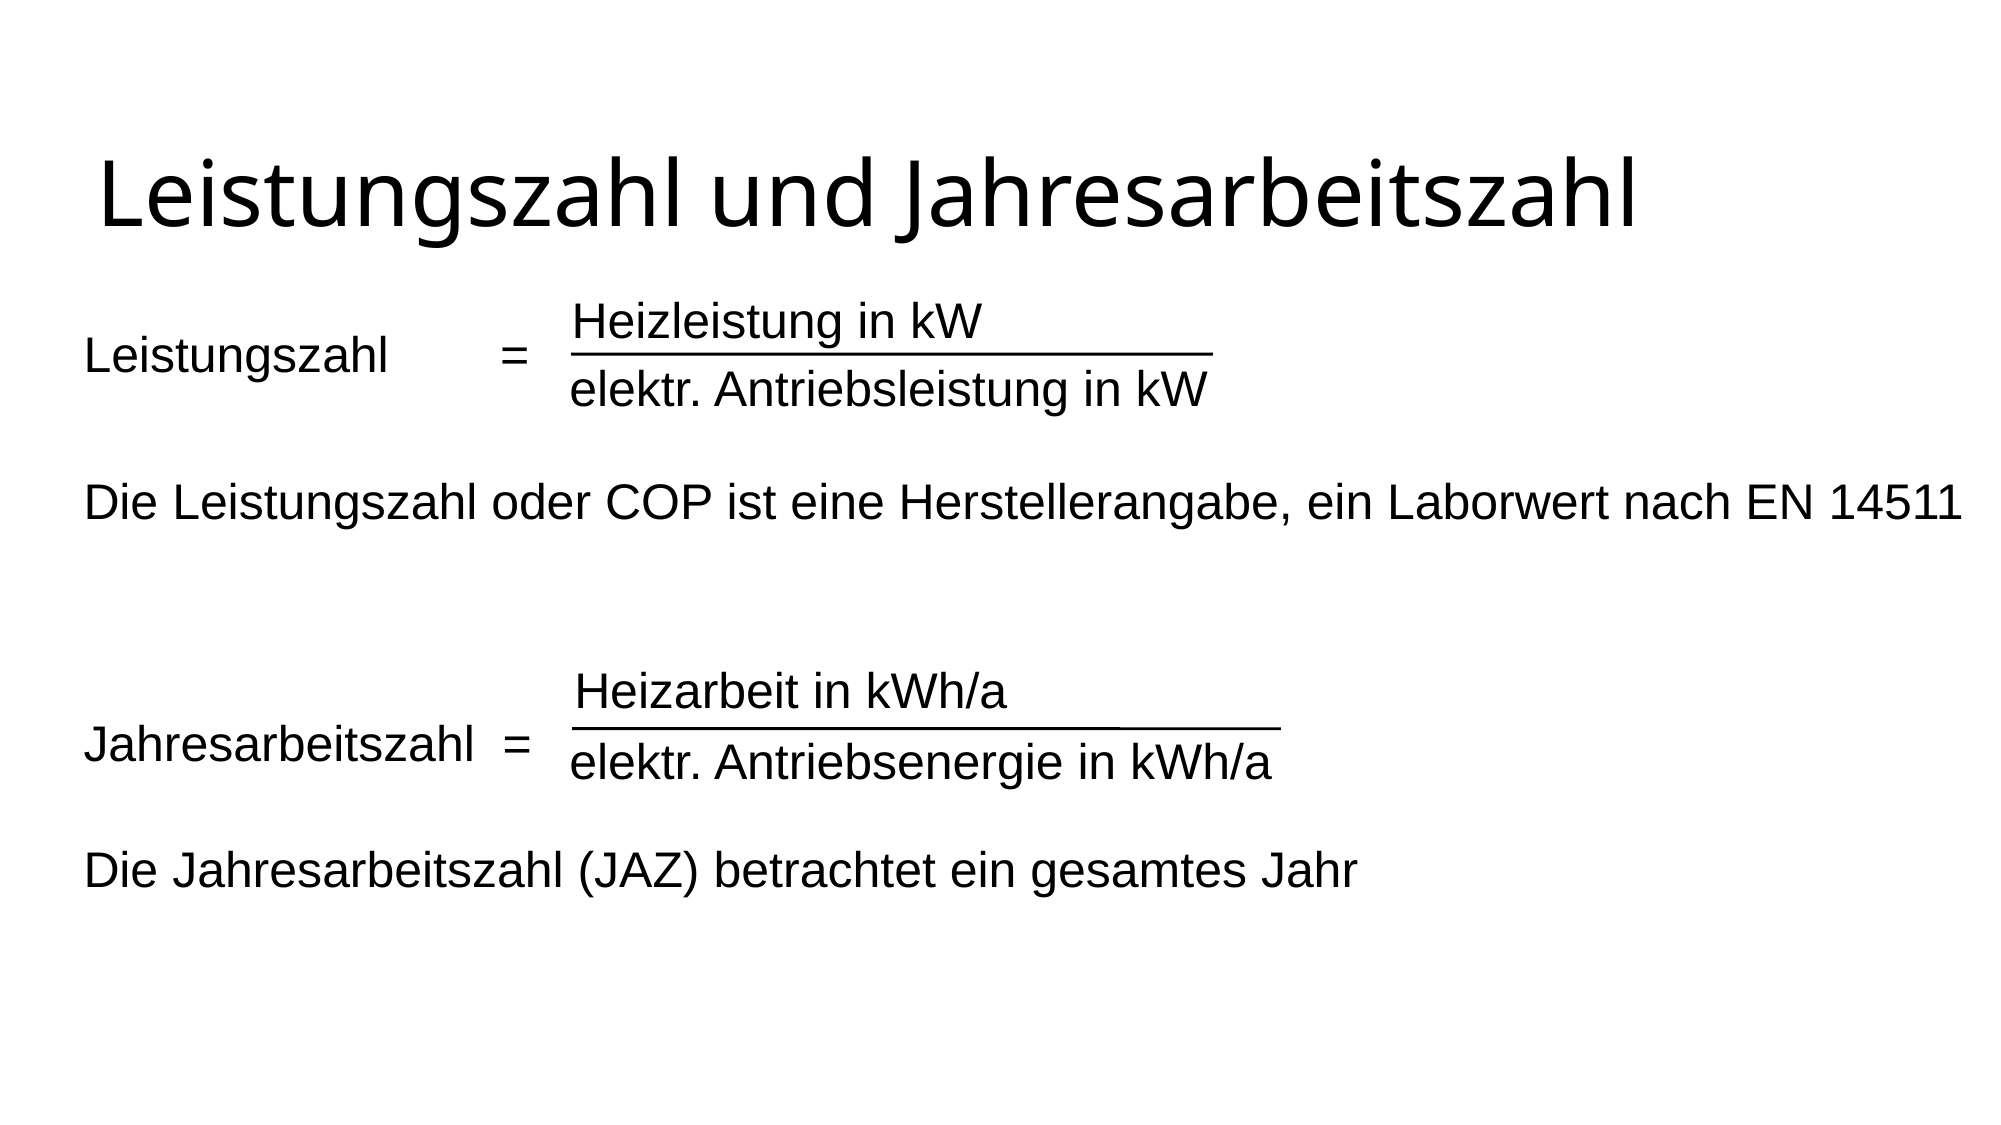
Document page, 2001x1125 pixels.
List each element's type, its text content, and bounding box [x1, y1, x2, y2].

title Leistungszahl und Jahresarbeitszahl [81, 129, 1912, 266]
text_box Heizleistung in kW [571, 293, 1179, 350]
text_box elektr. Antriebsenergie in kWh/a [569, 734, 1421, 791]
text_box Leistungszahl = Die Leistungszahl oder COP ist eine Herstellerangabe, ein Laborwert nach EN 14511 Jahresarbeitszahl = Die Jahresarbeitszahl (JAZ) betrachtet ein gesamtes Jahr [83, 264, 1972, 900]
text_box Heizarbeit in kWh/a [574, 664, 1354, 721]
text_box elektr. Antriebsleistung in kW [569, 361, 1368, 418]
